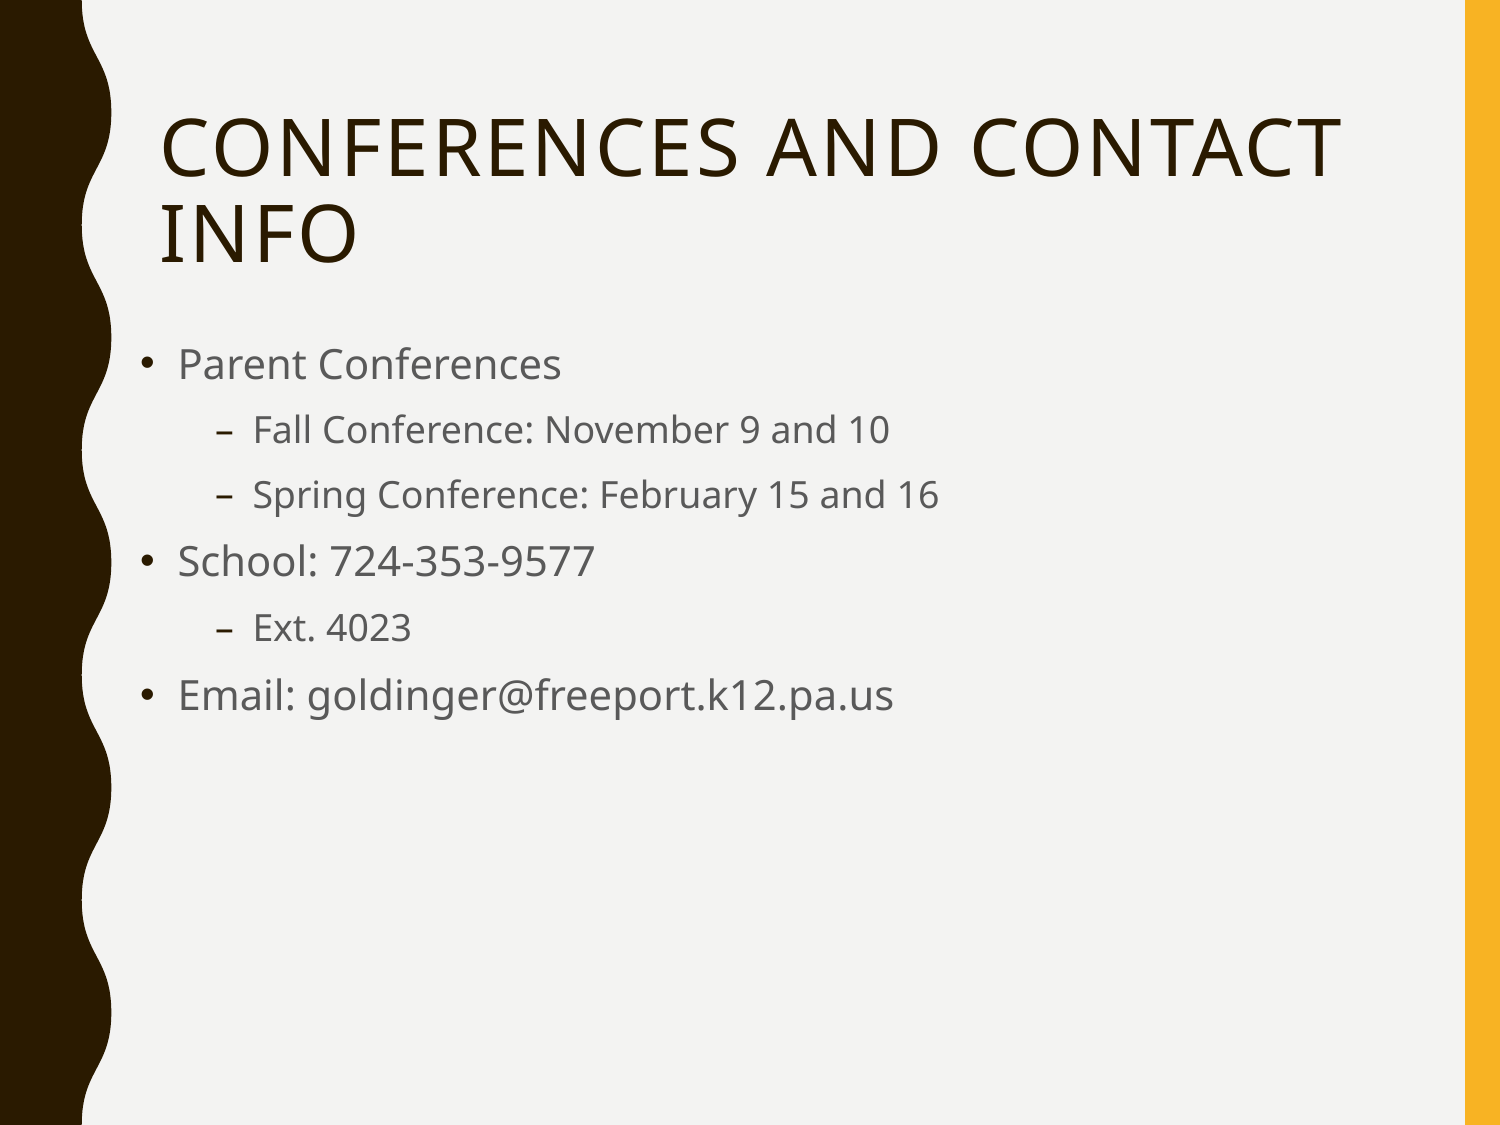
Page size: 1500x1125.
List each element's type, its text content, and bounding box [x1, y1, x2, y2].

title Conferences and Contact Info [144, 100, 1495, 288]
list Parent Conferences Fall Conference: November 9 and 10 Spring Conference: February 15 and 16 School: 724-353-9577 Ext. 4023 Email: goldinger@freeport.k12.pa.us [125, 324, 1475, 1045]
